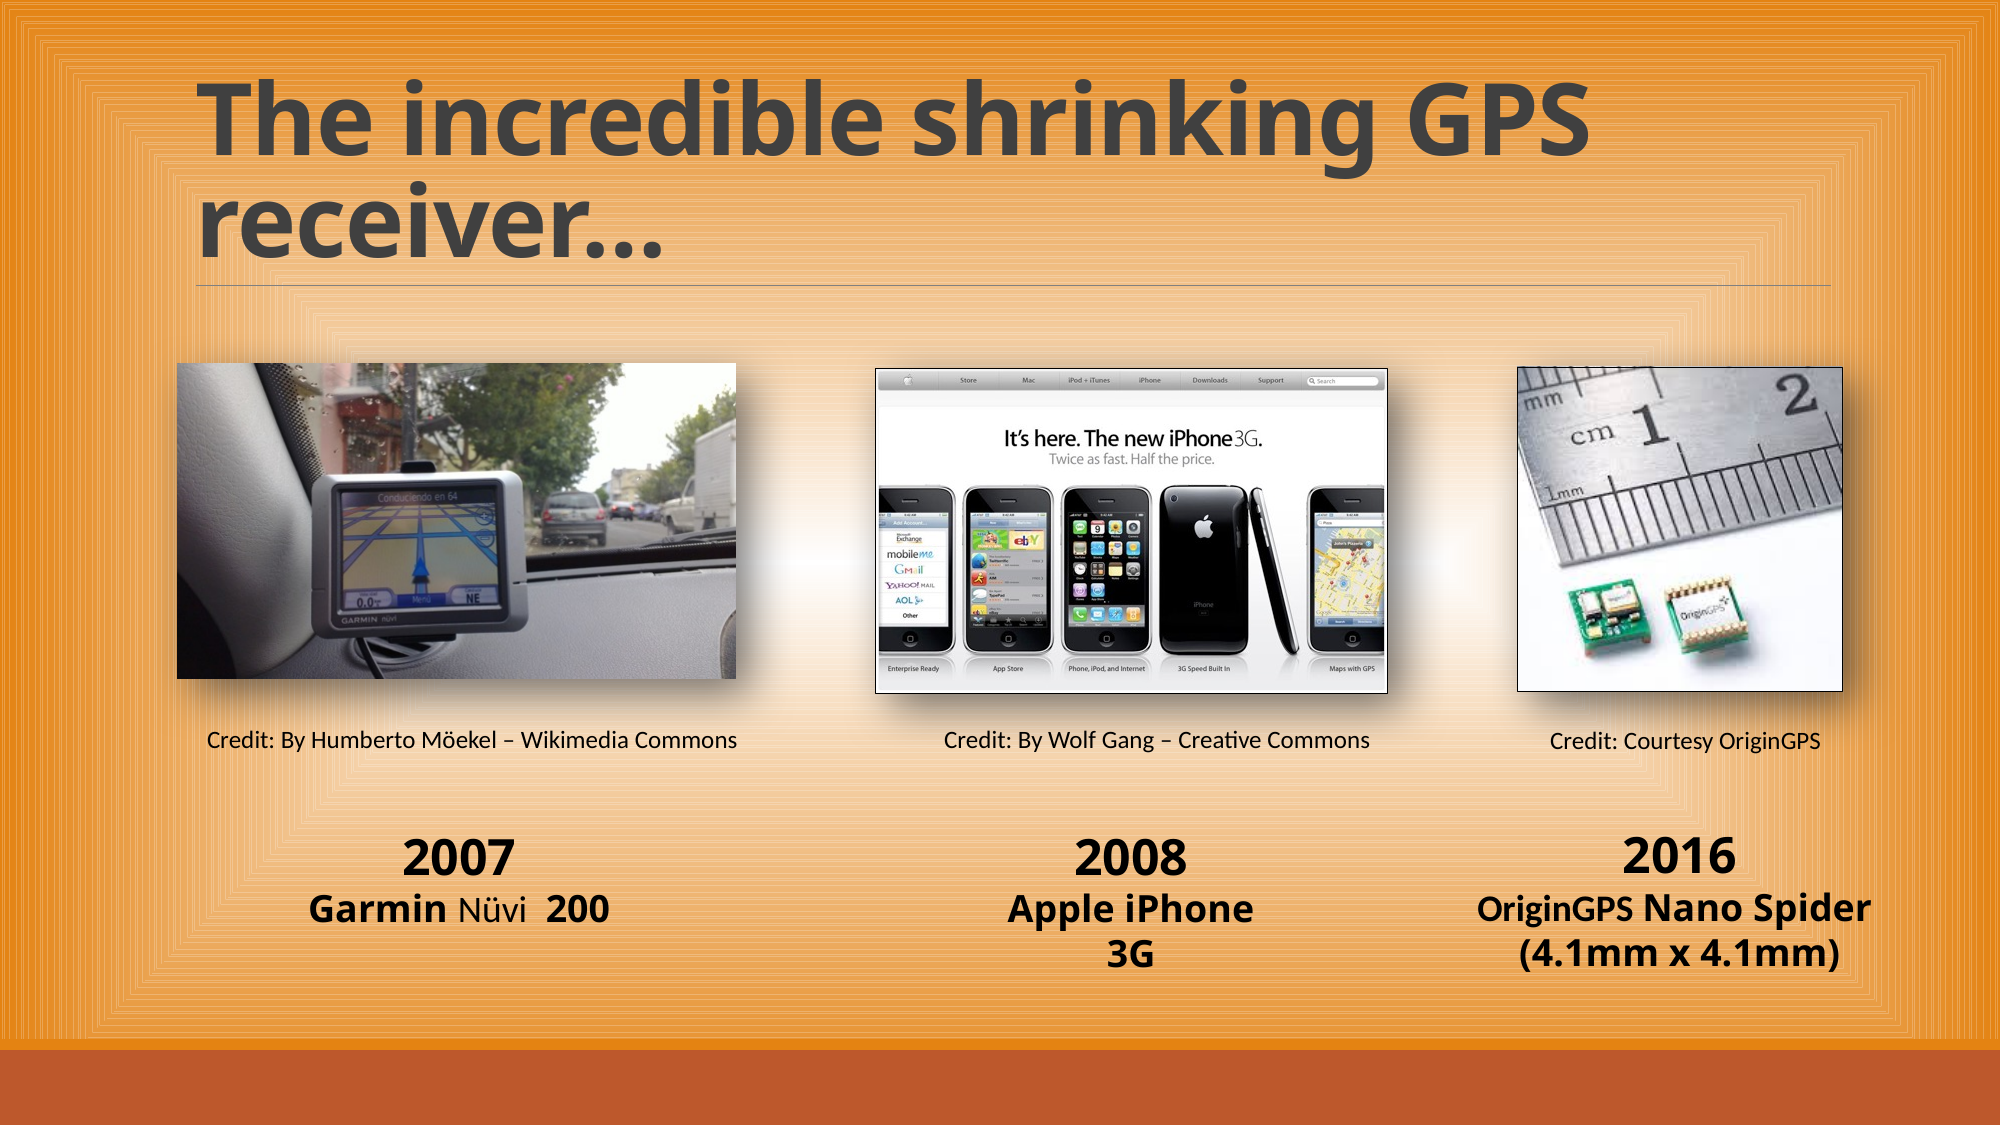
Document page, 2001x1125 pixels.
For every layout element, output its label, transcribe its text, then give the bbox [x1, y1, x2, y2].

text_box 2008 Apple iPhone 3G [970, 817, 1293, 983]
text_box Credit: Courtesy OriginGPS [1412, 717, 1837, 762]
picture [1517, 366, 1843, 692]
picture [874, 367, 1388, 694]
text_box Credit: By Wolf Gang – Creative Commons [929, 716, 1386, 762]
title The incredible shrinking GPS receiver… [180, 47, 1830, 285]
text_box Credit: By Humberto Möekel – Wikimedia Commons [165, 716, 754, 762]
text_box 2007 Garmin Nüvi 200 [275, 817, 643, 938]
picture [176, 363, 737, 679]
text_box 2016 OriginGPS Nano Spider (4.1mm x 4.1mm) [1421, 816, 1939, 981]
text_box [25, 0, 620, 200]
